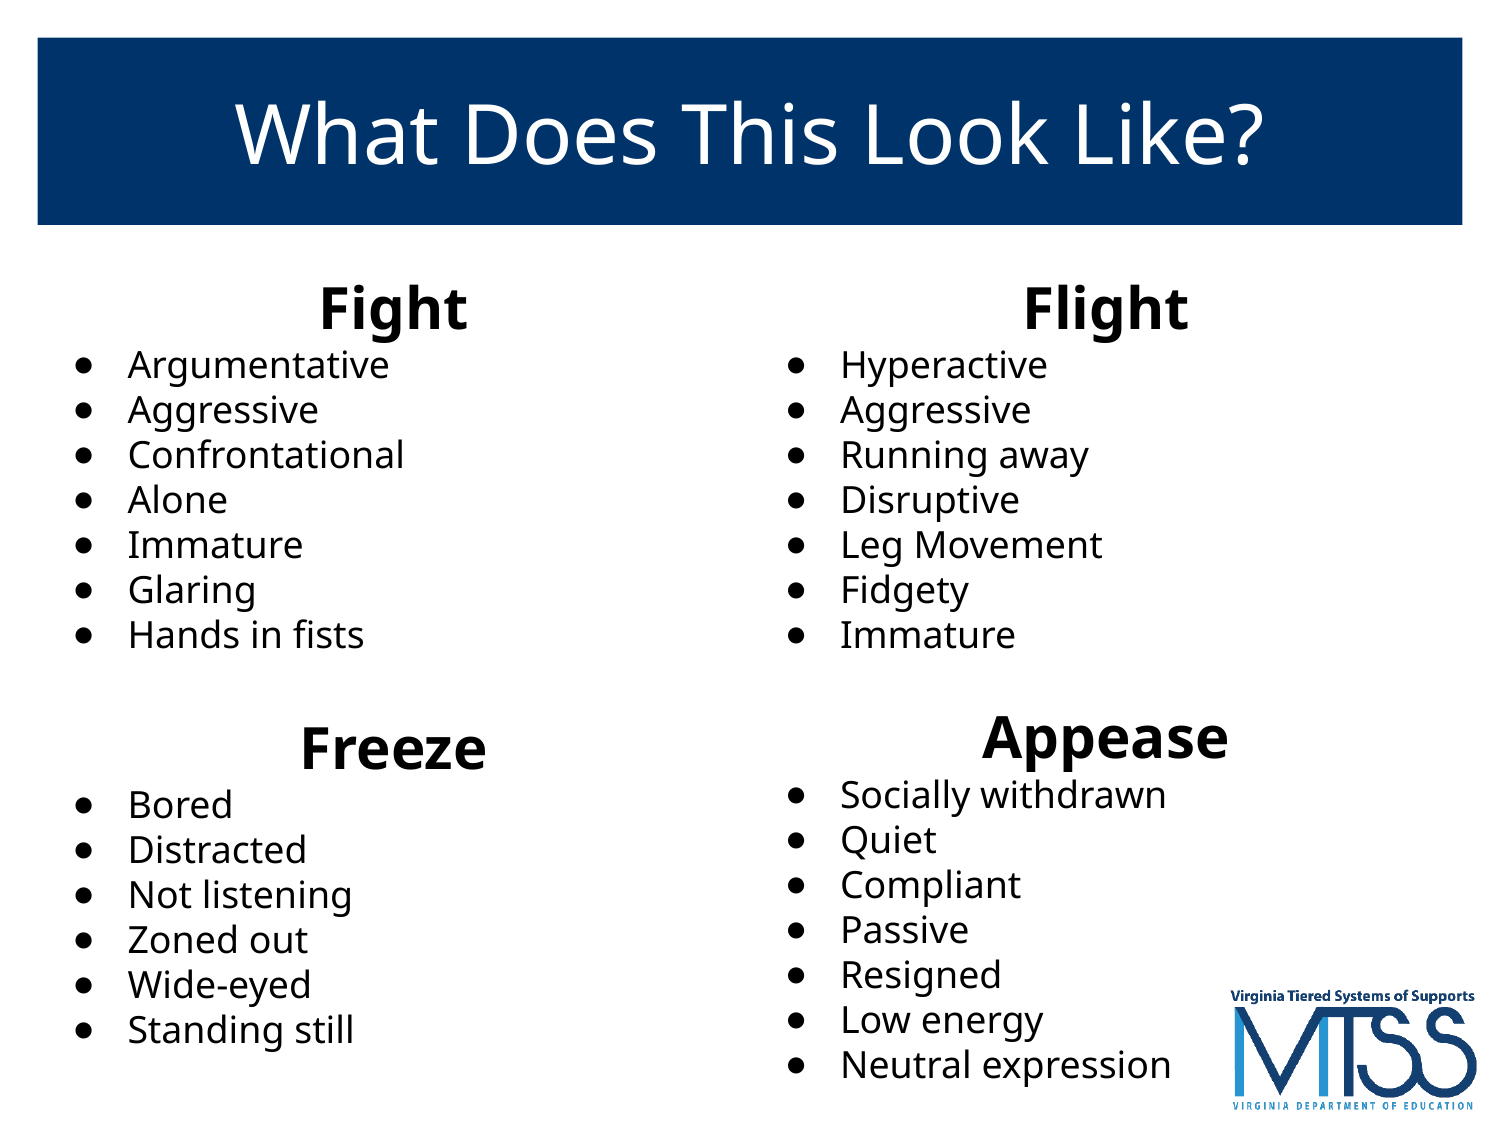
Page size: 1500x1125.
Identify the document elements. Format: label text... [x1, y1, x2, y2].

text_box Appease Socially withdrawn Quiet Compliant Passive Resigned Low energy Neutral expression [750, 699, 1463, 1094]
picture [1224, 985, 1481, 1115]
text_box Freeze Bored Distracted Not listening Zoned out Wide-eyed Standing still [37, 703, 750, 1094]
text_box Flight Hyperactive Aggressive Running away Disruptive Leg Movement Fidgety Immature [750, 263, 1463, 699]
title What Does This Look Like? [37, 37, 1463, 225]
text_box Fight Argumentative Aggressive Confrontational Alone Immature Glaring Hands in fists [37, 263, 750, 699]
